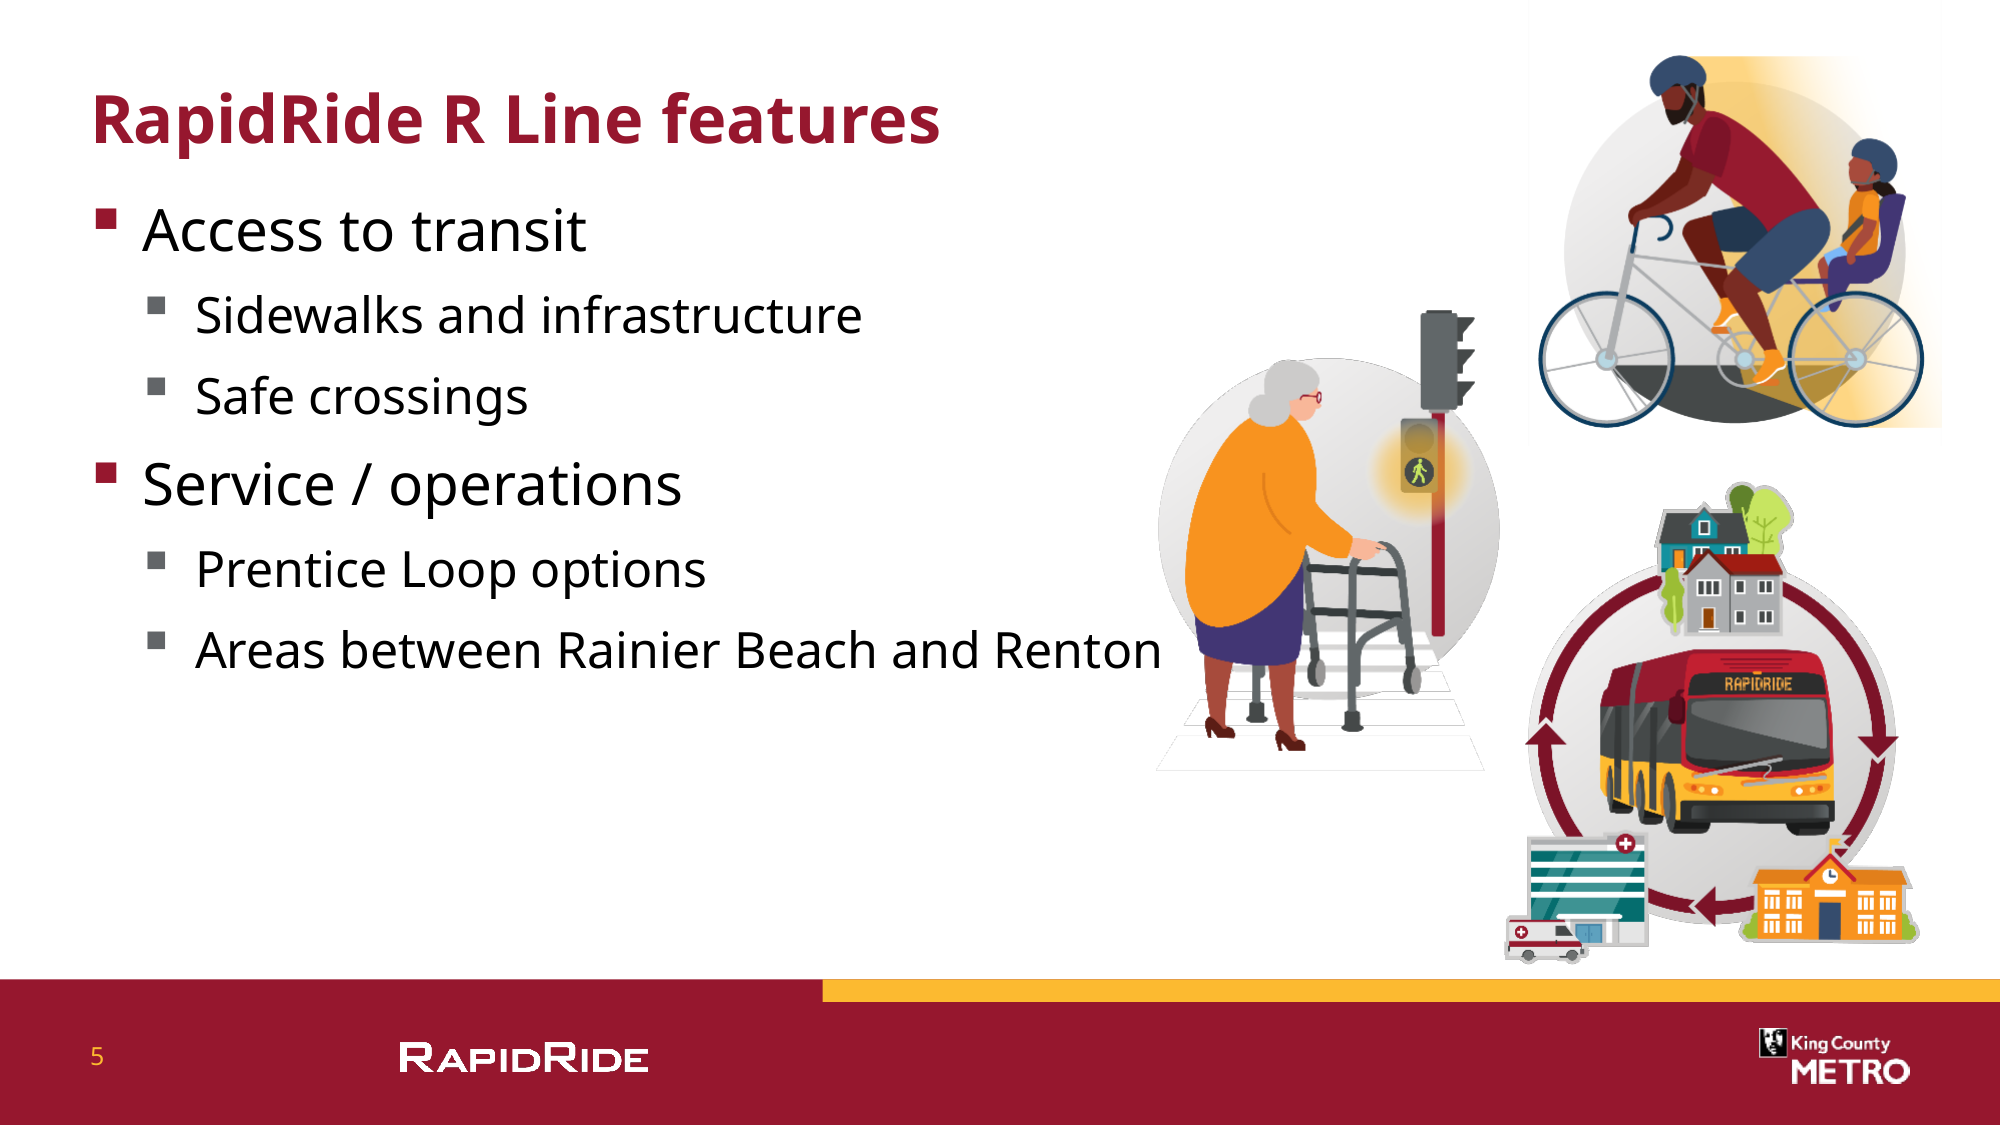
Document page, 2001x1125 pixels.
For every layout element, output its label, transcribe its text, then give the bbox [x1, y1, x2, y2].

slide_number 5 [90, 1035, 150, 1080]
picture [1121, 0, 1942, 1084]
title RapidRide R Line features [90, 60, 1528, 183]
list Access to transit Sidewalks and infrastructure Safe crossings Service / operations Prentice Loop options Areas between Rainier Beach and Renton [90, 183, 1169, 936]
picture [400, 1042, 648, 1072]
